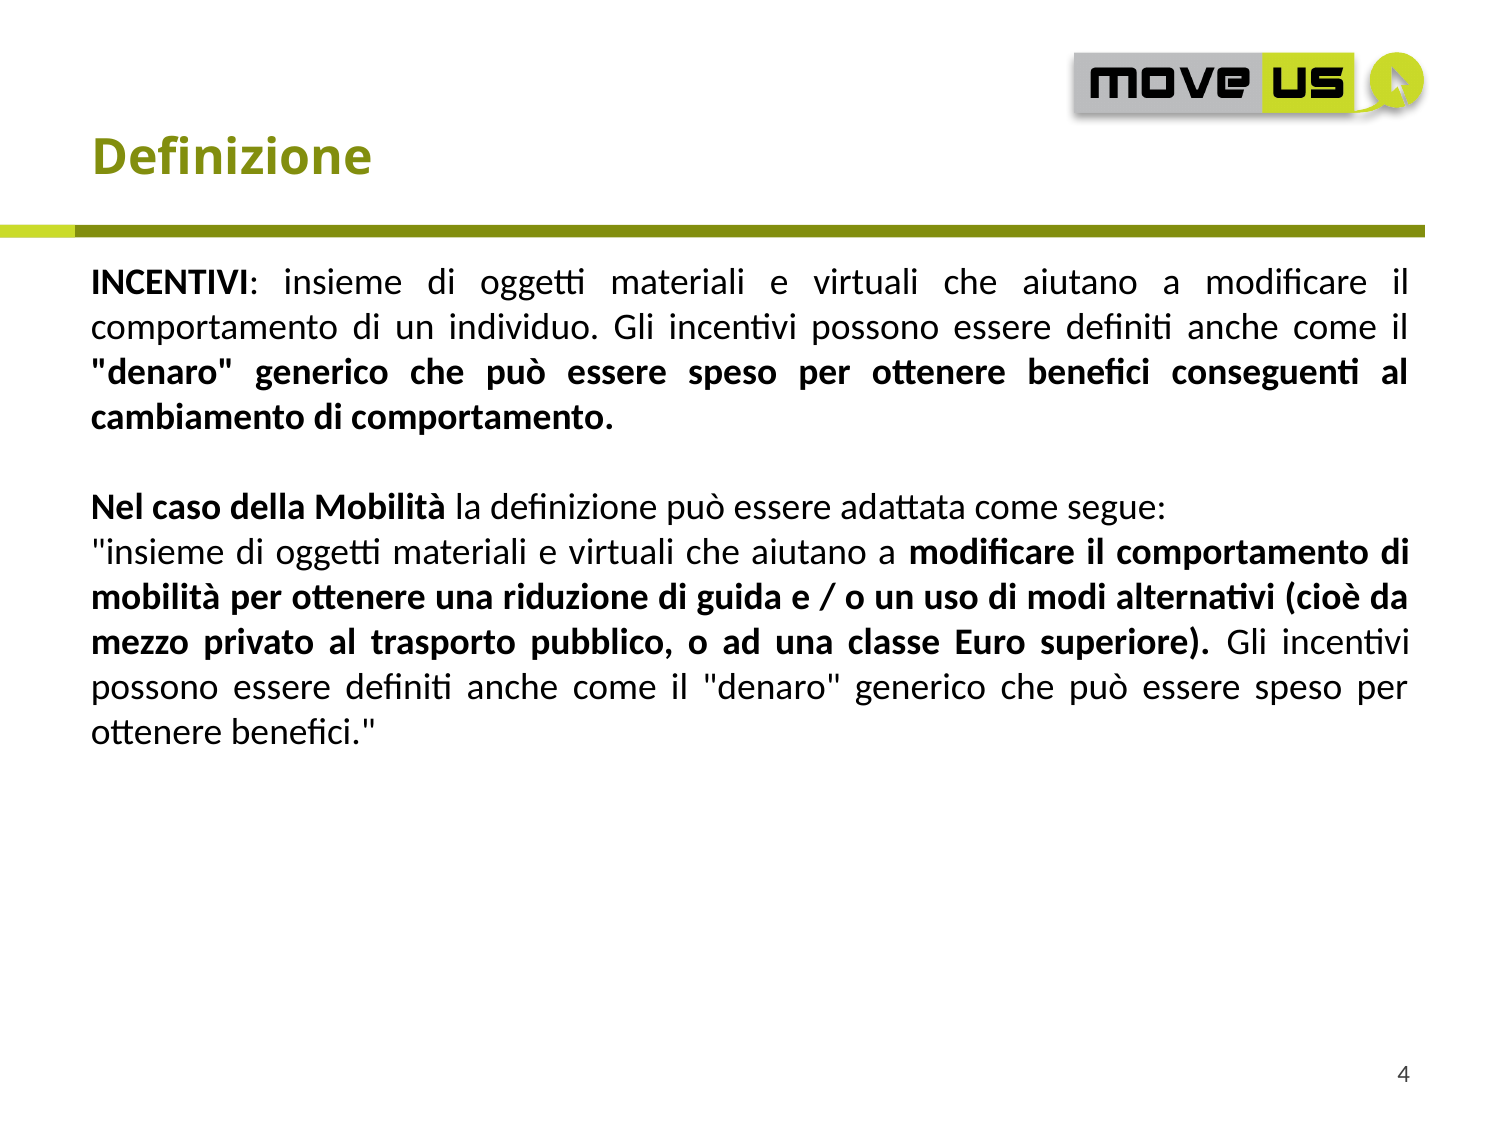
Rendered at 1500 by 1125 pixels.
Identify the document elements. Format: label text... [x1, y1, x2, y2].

picture [1074, 49, 1424, 113]
title Definizione [76, 87, 1041, 192]
slide_number 4 [1074, 1042, 1425, 1103]
text_box INCENTIVI: insieme di oggetti materiali e virtuali che aiutano a modificare il comportamento di un individuo. Gli incentivi possono essere definiti anche come il "denaro" generico che può essere speso per ottenere benefici conseguenti al cambiamento di comportamento. Nel caso della Mobilità la definizione può essere adattata come segue: "insieme di oggetti materiali e virtuali che aiutano a modificare il comportamento di mobilità per ottenere una riduzione di guida e / o un uso di modi alternativi (cioè da mezzo privato al trasporto pubblico, o ad una classe Euro superiore). Gli incentivi possono essere definiti anche come il "denaro" generico che può essere speso per ottenere benefici." [76, 249, 1425, 850]
